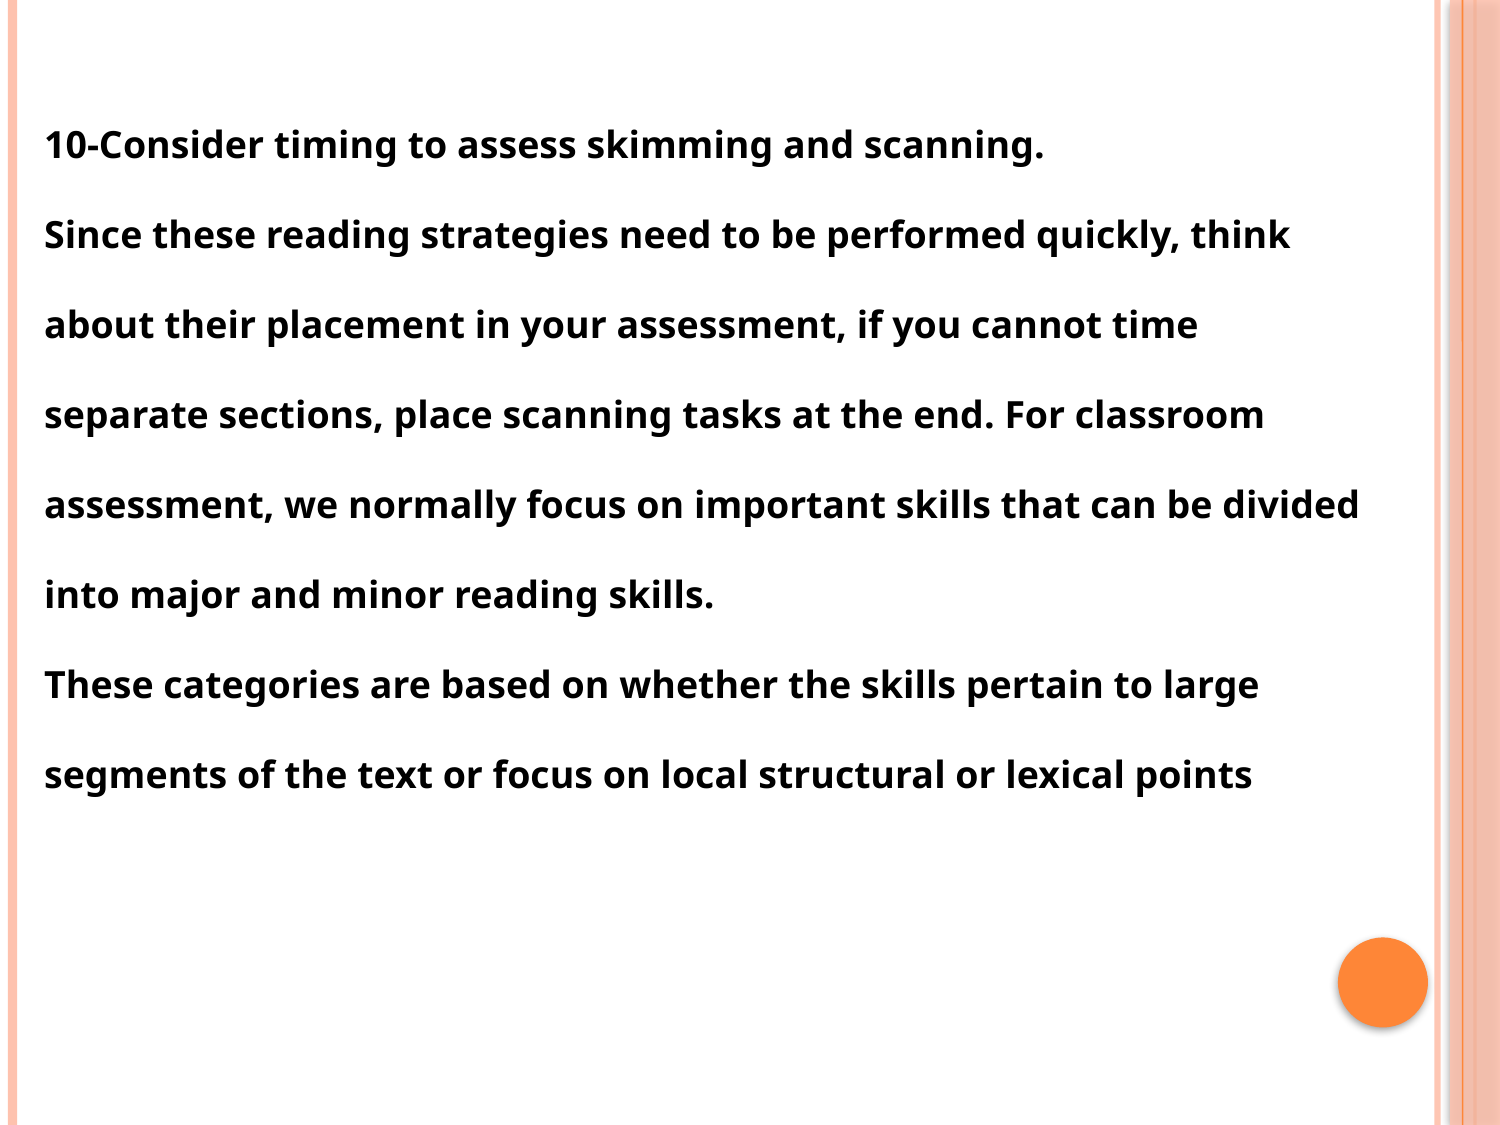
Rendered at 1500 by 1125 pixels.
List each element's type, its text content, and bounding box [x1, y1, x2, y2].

text_box 10-Consider timing to assess skimming and scanning. Since these reading strategies need to be performed quickly, think about their placement in your assessment, if you cannot time separate sections, place scanning tasks at the end. For classroom assessment, we normally focus on important skills that can be divided into major and minor reading skills. These categories are based on whether the skills pertain to large segments of the text or focus on local structural or lexical points [29, 113, 1424, 894]
